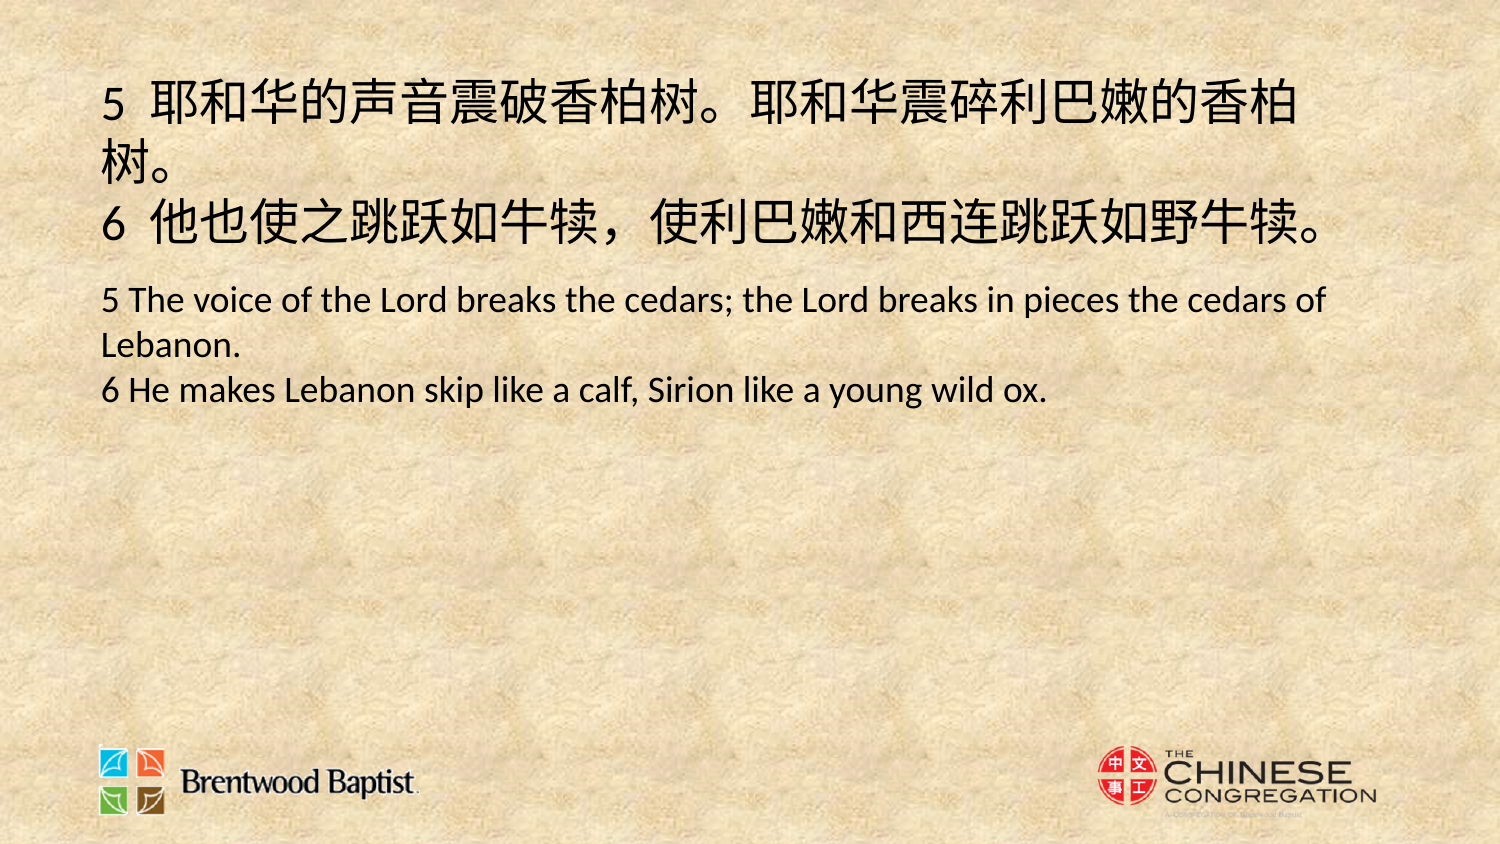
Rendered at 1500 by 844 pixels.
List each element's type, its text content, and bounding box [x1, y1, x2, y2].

text_box 5 耶和华的声音震破香柏树。耶和华震碎利巴嫩的香柏树。 6 他也使之跳跃如牛犊，使利巴嫩和西连跳跃如野牛犊。 5 The voice of the Lord breaks the cedars; the Lord breaks in pieces the cedars of Lebanon. 6 He makes Lebanon skip like a calf, Sirion like a young wild ox. [85, 62, 1407, 463]
picture [0, 0, 1500, 844]
